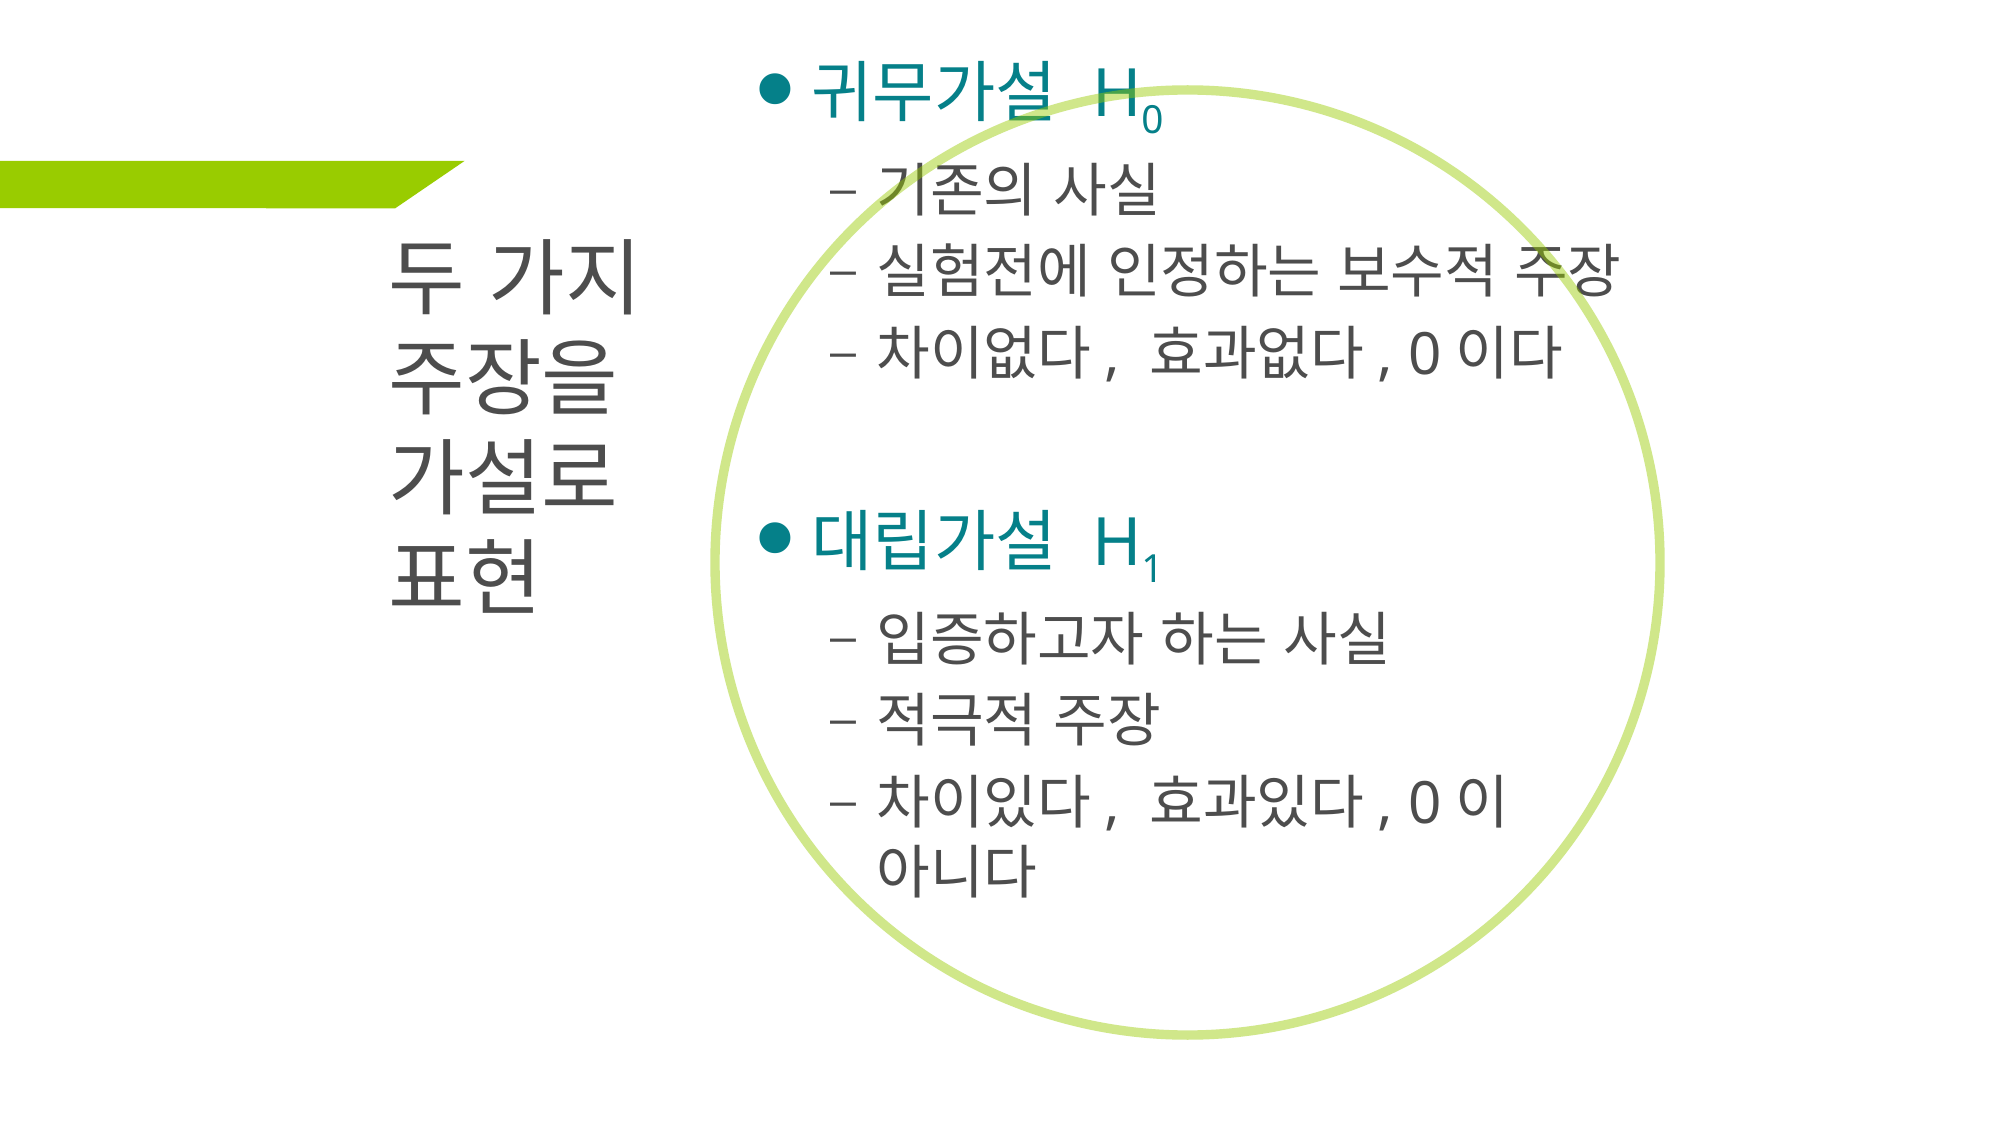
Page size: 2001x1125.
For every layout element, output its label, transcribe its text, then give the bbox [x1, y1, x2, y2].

text_box [714, 89, 1661, 1036]
title 두 가지 주장을 가설로 표현 [373, 208, 740, 643]
list 귀무가설 H0 기존의 사실 실험전에 인정하는 보수적 주장 차이없다, 효과없다, 0이다 대립가설 H1 입증하고자 하는 사실 적극적 주장 차이있다, 효과있다, 0이 아니다 [740, 42, 1662, 917]
